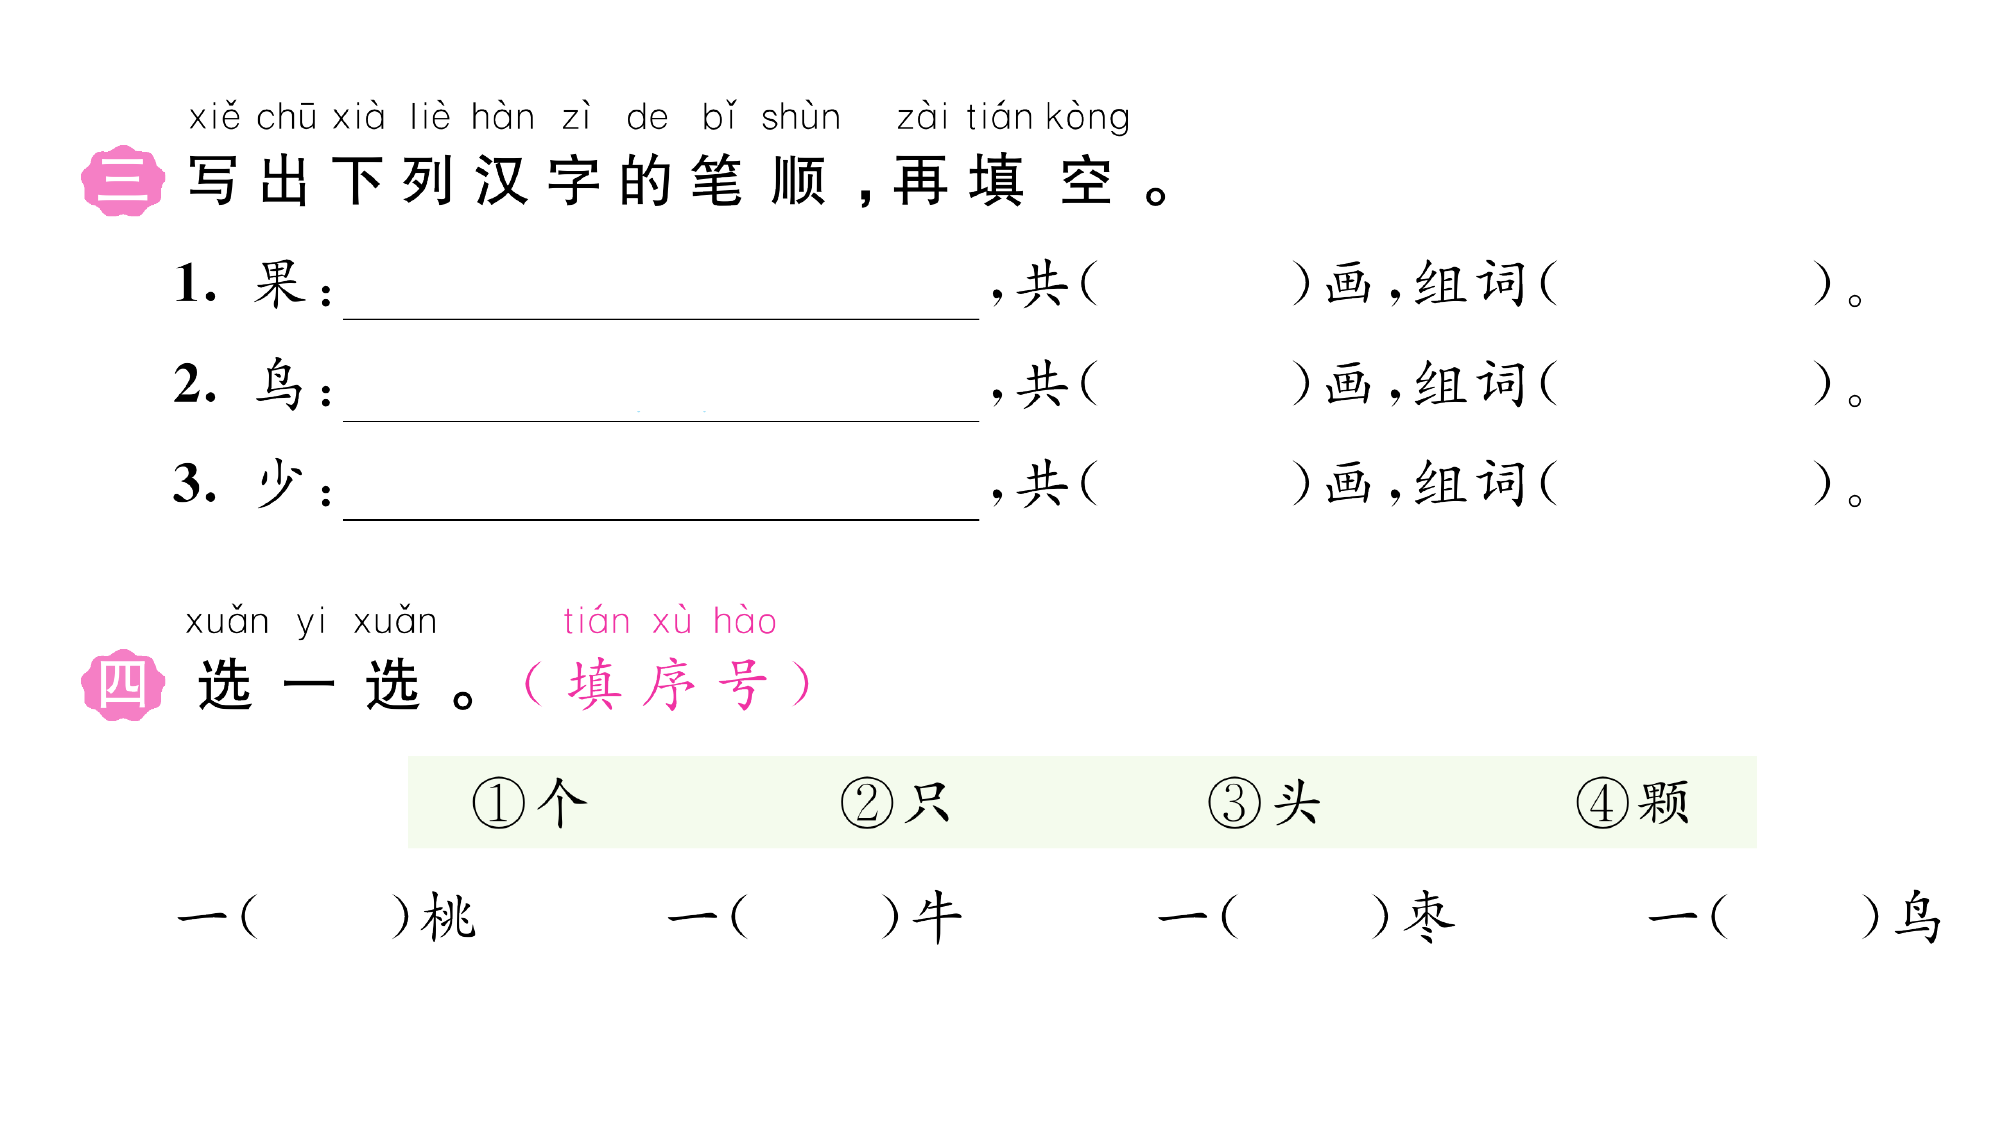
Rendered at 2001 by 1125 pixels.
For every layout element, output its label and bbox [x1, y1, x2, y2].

picture [77, 78, 1969, 538]
picture [77, 588, 1969, 974]
